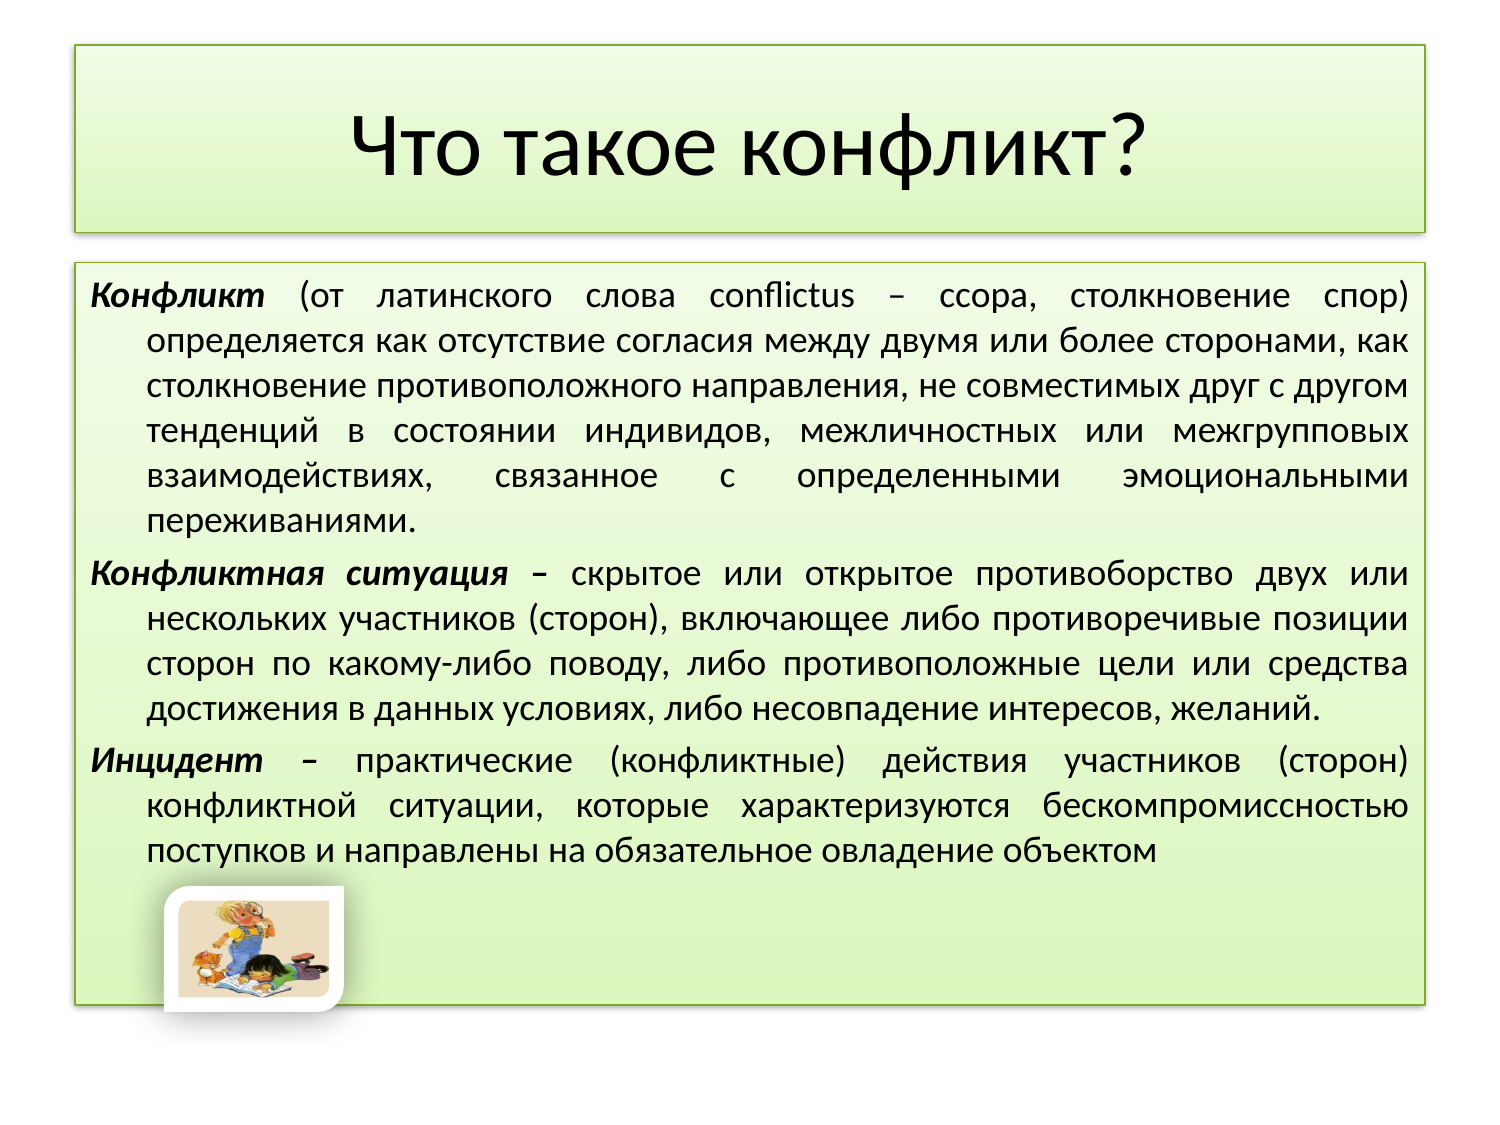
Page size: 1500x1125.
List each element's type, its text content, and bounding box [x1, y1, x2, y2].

list Конфликт (от латинского слова conflictus – ссора, столкновение спор) определяется как отсутствие согласия между двумя или более сторонами, как столкновение противоположного направления, не совместимых друг с другом тенденций в состоянии индивидов, межличностных или межгрупповых взаимодействиях, связанное с определенными эмоциональными переживаниями. Конфликтная ситуация – скрытое или открытое противоборство двух или нескольких участников (сторон), включающее либо противоречивые позиции сторон по какому-либо поводу, либо противоположные цели или средства достижения в данных условиях, либо несовпадение интересов, желаний. Инцидент – практические (конфликтные) действия участников (сторон) конфликтной ситуации, которые характеризуются бескомпромиссностью поступков и направлены на обязательное овладение объектом [74, 262, 1426, 1006]
picture [170, 893, 337, 1005]
title Что такое конфликт? [74, 44, 1426, 233]
